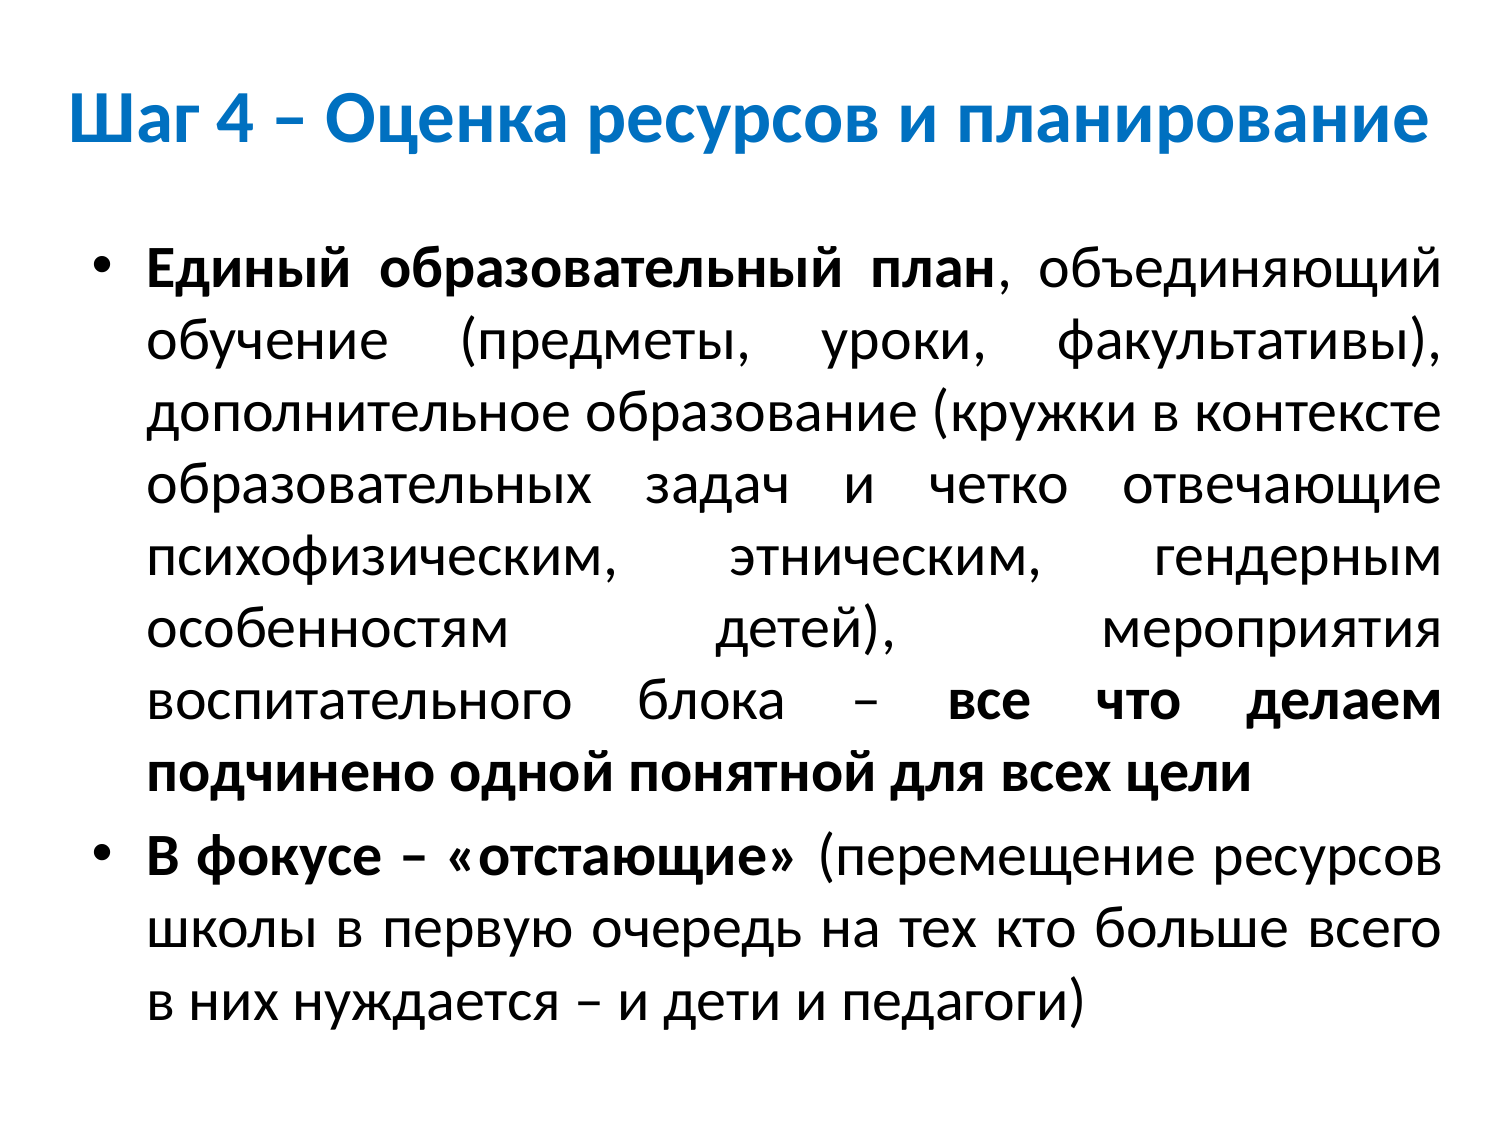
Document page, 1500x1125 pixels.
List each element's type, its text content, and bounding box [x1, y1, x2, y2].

list Единый образовательный план, объединяющий обучение (предметы, уроки, факультативы), дополнительное образование (кружки в контексте образовательных задач и четко отвечающие психофизическим, этническим, гендерным особенностям детей), мероприятия воспитательного блока – все что делаем подчинено одной понятной для всех цели В фокусе – «отстающие» (перемещение ресурсов школы в первую очередь на тех кто больше всего в них нуждается – и дети и педагоги) [76, 219, 1459, 1059]
title Шаг 4 – Оценка ресурсов и планирование [17, 19, 1483, 207]
